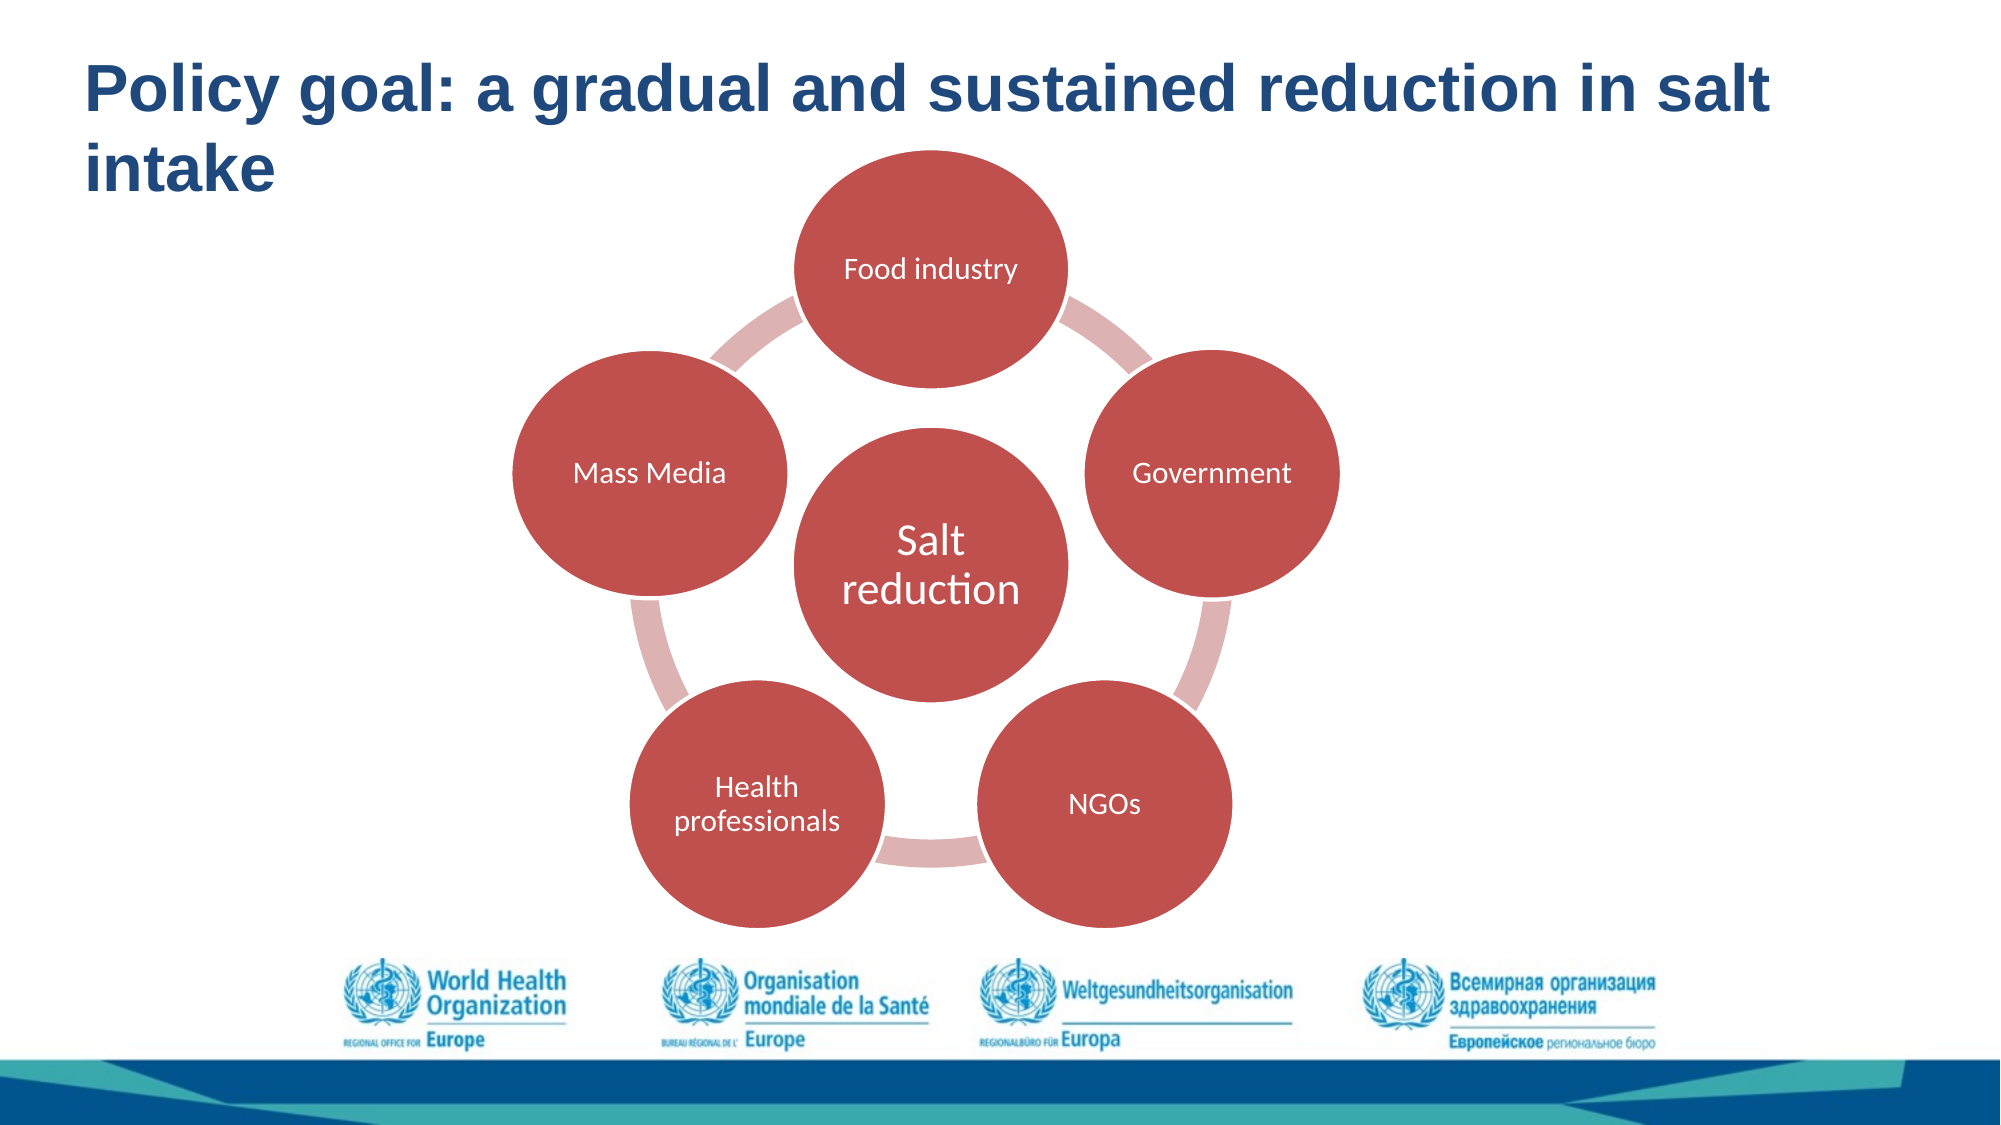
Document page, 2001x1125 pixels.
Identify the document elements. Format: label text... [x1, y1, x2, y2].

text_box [346, 170, 1506, 908]
text_box Policy goal: a gradual and sustained reduction in salt intake [69, 37, 1820, 212]
picture [0, 958, 2000, 1125]
